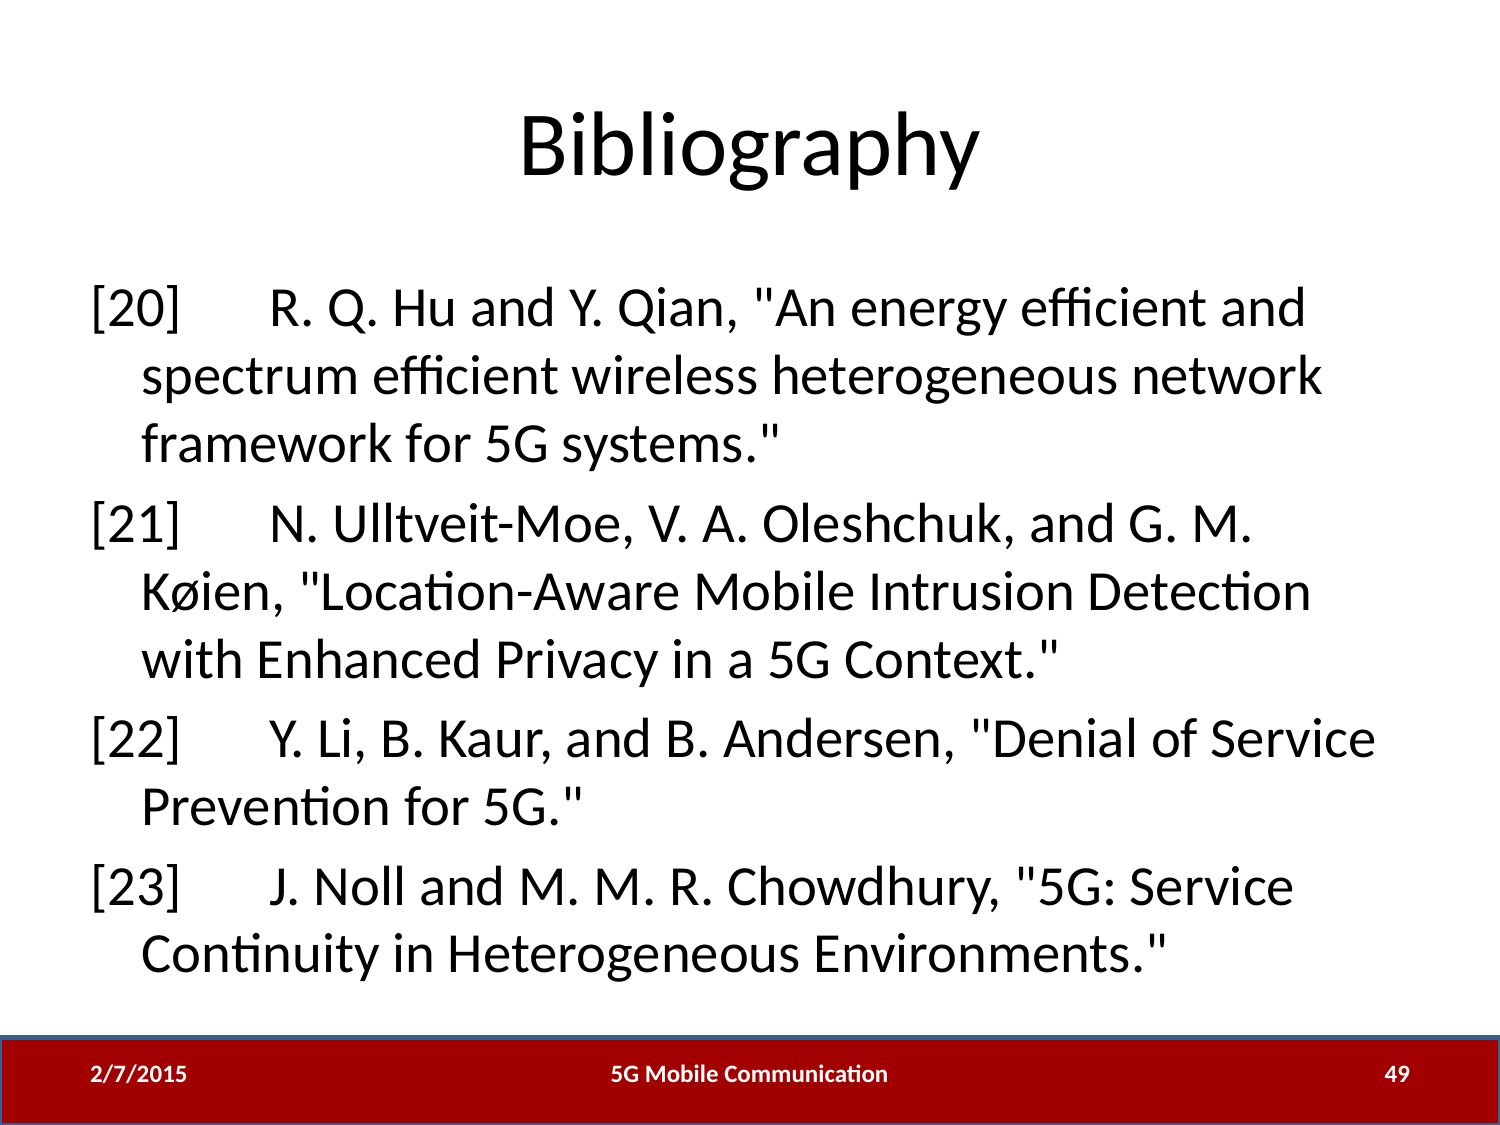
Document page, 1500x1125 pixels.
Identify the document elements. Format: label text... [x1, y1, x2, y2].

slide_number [75, 1042, 425, 1103]
footer 5G Mobile Communication [512, 1042, 988, 1103]
slide_number 49 [1074, 1042, 1425, 1103]
list [20] R. Q. Hu and Y. Qian, "An energy efficient and spectrum efficient wireless heterogeneous network framework for 5G systems." [21] N. Ulltveit-Moe, V. A. Oleshchuk, and G. M. Køien, "Location-Aware Mobile Intrusion Detection with Enhanced Privacy in a 5G Context." [22] Y. Li, B. Kaur, and B. Andersen, "Denial of Service Prevention for 5G." [23] J. Noll and M. M. R. Chowdhury, "5G: Service Continuity in Heterogeneous Environments." [75, 262, 1425, 1005]
title Bibliography [75, 45, 1425, 233]
